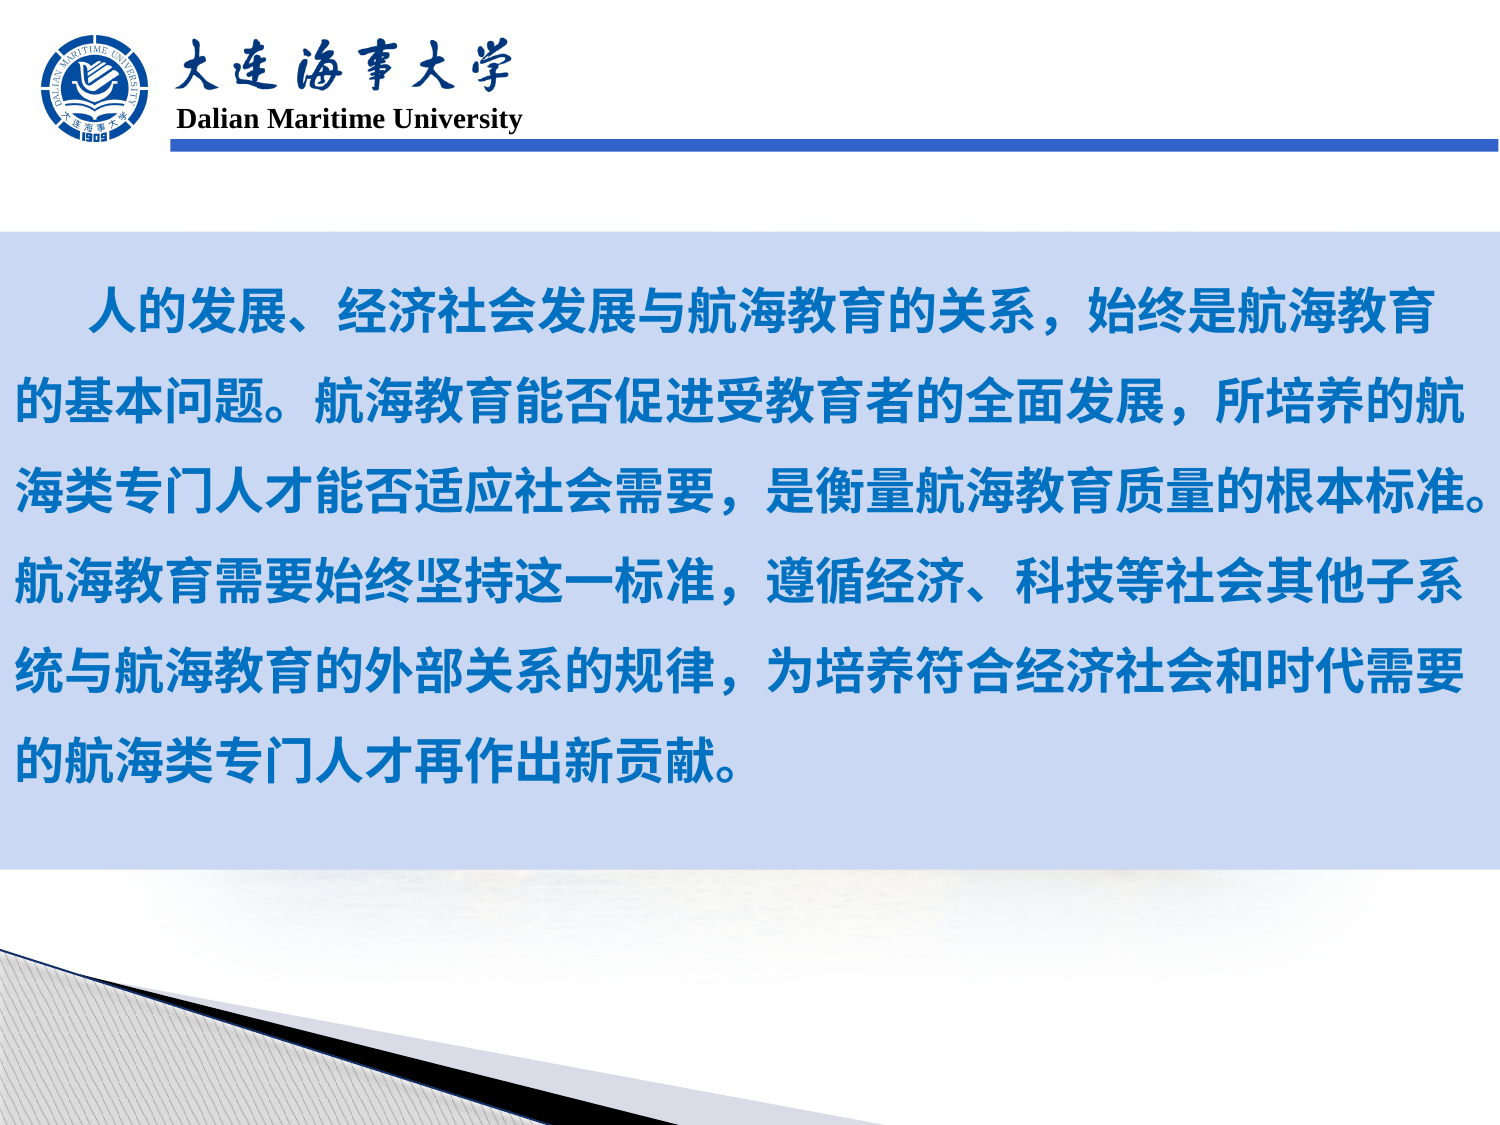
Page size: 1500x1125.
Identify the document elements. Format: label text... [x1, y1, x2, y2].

picture [167, 33, 524, 95]
text_box 人的发展、经济社会发展与航海教育的关系，始终是航海教育的基本问题。航海教育能否促进受教育者的全面发展，所培养的航海类专门人才能否适应社会需要，是衡量航海教育质量的根本标准。航海教育需要始终坚持这一标准，遵循经济、科技等社会其他子系统与航海教育的外部关系的规律，为培养符合经济社会和时代需要的航海类专门人才再作出新贡献。 [0, 231, 1500, 870]
picture [41, 35, 148, 142]
